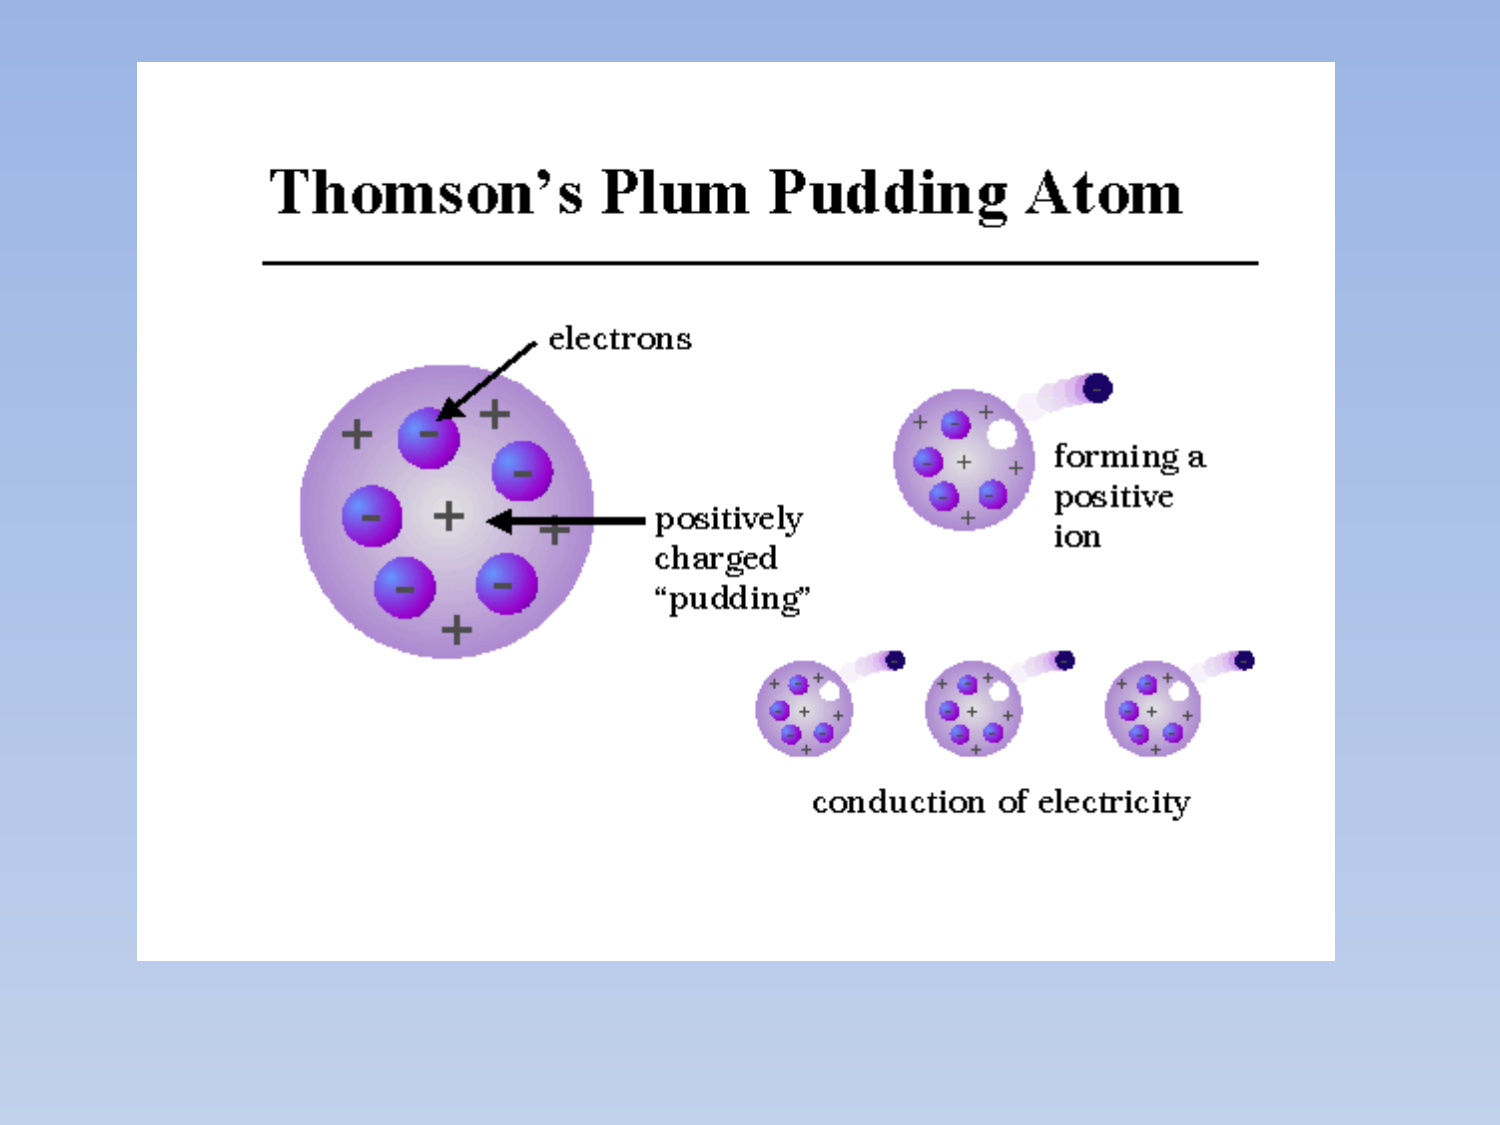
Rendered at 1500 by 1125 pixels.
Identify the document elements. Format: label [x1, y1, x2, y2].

list [137, 62, 1335, 961]
